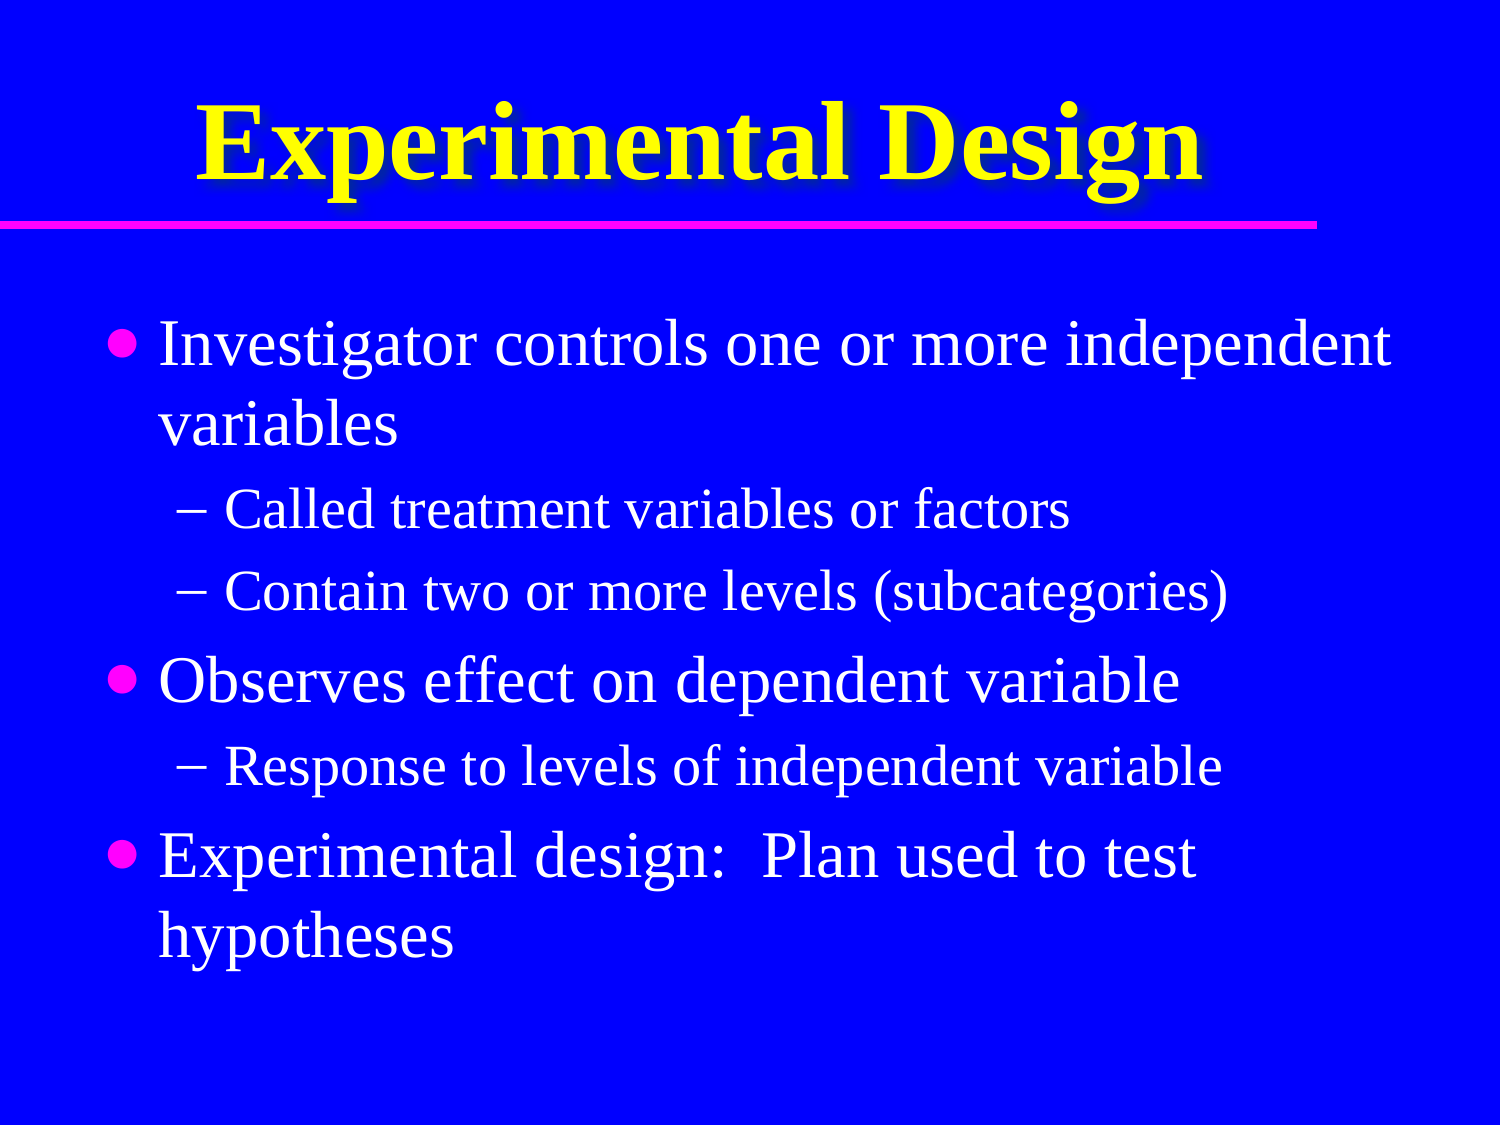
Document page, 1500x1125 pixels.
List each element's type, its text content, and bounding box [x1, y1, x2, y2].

title Experimental Design [62, 43, 1338, 225]
list Investigator controls one or more independent variables Called treatment variables or factors Contain two or more levels (subcategories) Observes effect on dependent variable Response to levels of independent variable Experimental design: Plan used to test hypotheses [87, 291, 1475, 1013]
